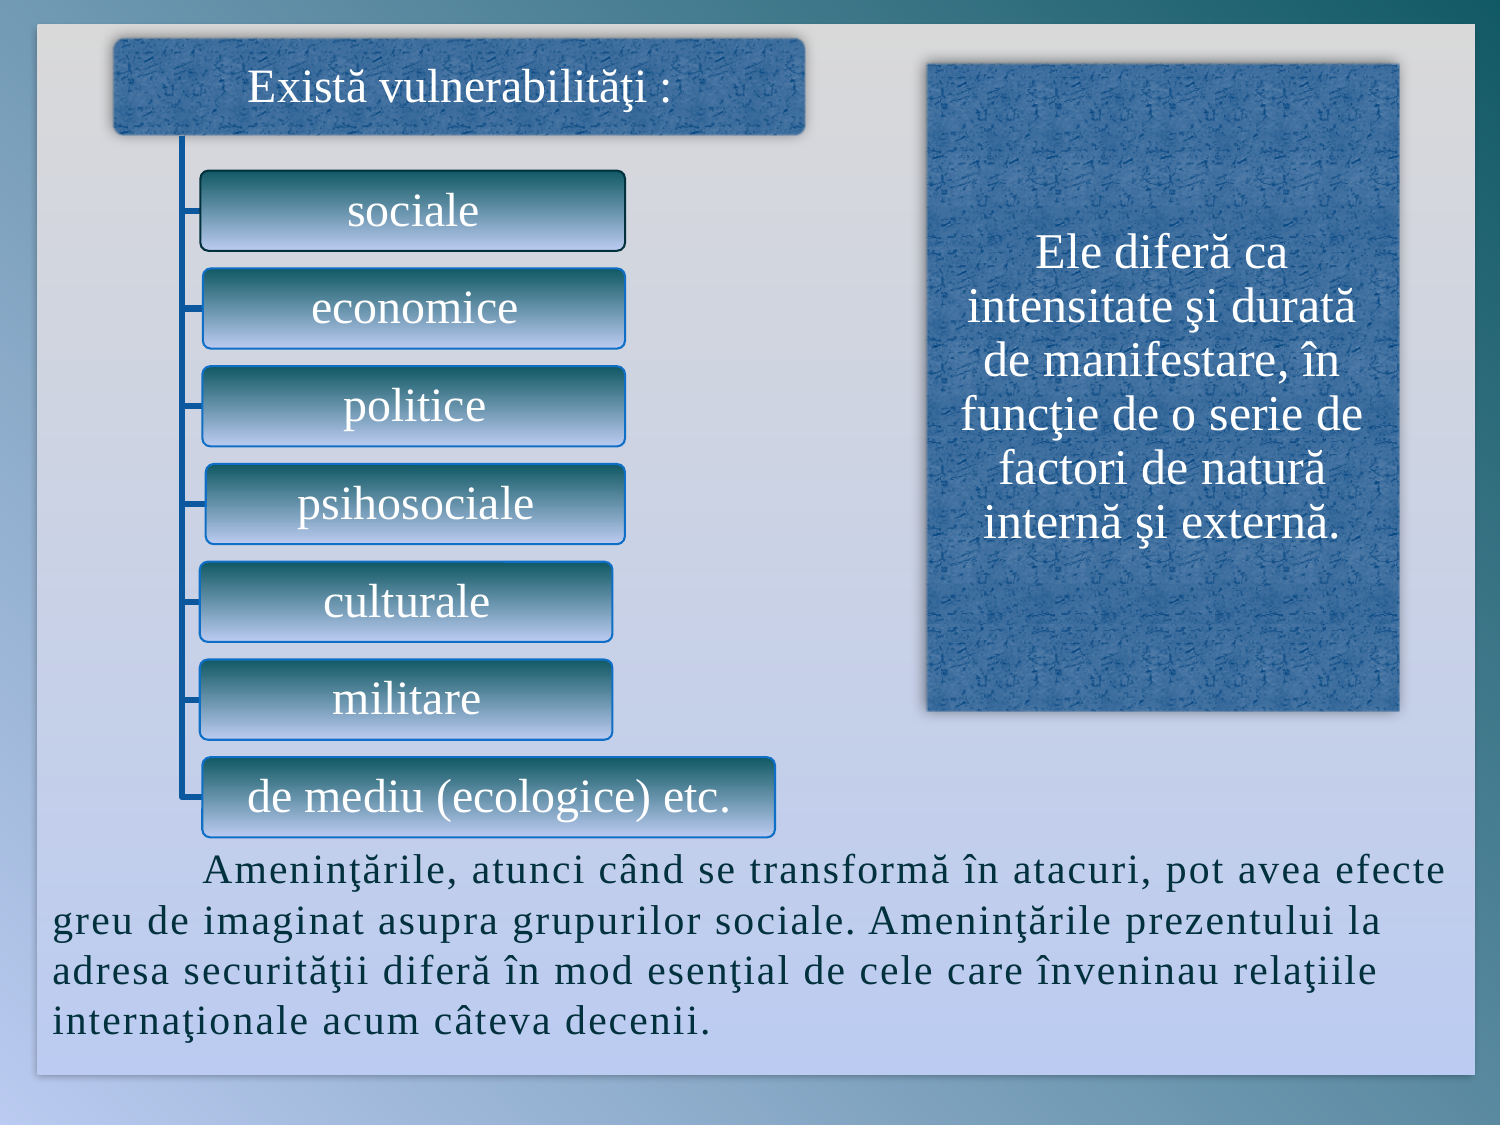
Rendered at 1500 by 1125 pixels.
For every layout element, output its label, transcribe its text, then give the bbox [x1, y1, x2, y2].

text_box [926, 64, 1401, 730]
subtitle Ameninţările, atunci când se transformă în atacuri, pot avea efecte greu de imaginat asupra grupurilor sociale. Ameninţările prezentului la adresa securităţii diferă în mod esenţial de cele care înveninau relaţiile internaţionale acum câteva decenii. [34, 22, 1478, 1078]
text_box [114, 39, 1138, 838]
